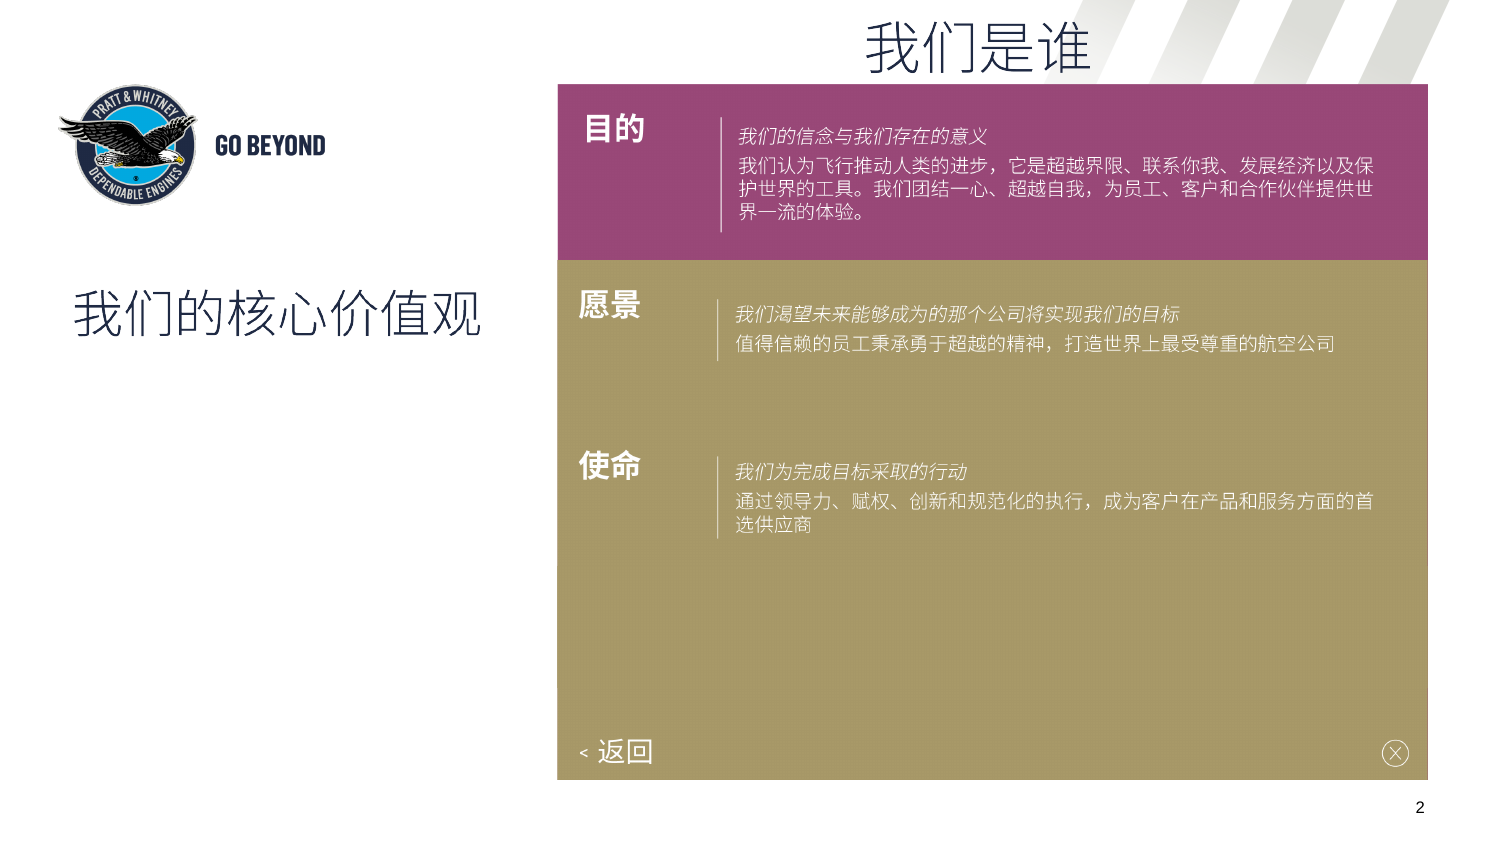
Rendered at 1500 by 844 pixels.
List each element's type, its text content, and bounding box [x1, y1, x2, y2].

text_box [555, 82, 1429, 781]
picture [43, 54, 356, 237]
picture [856, 14, 1098, 82]
slide_number 2 [1350, 795, 1425, 825]
picture [63, 269, 487, 351]
